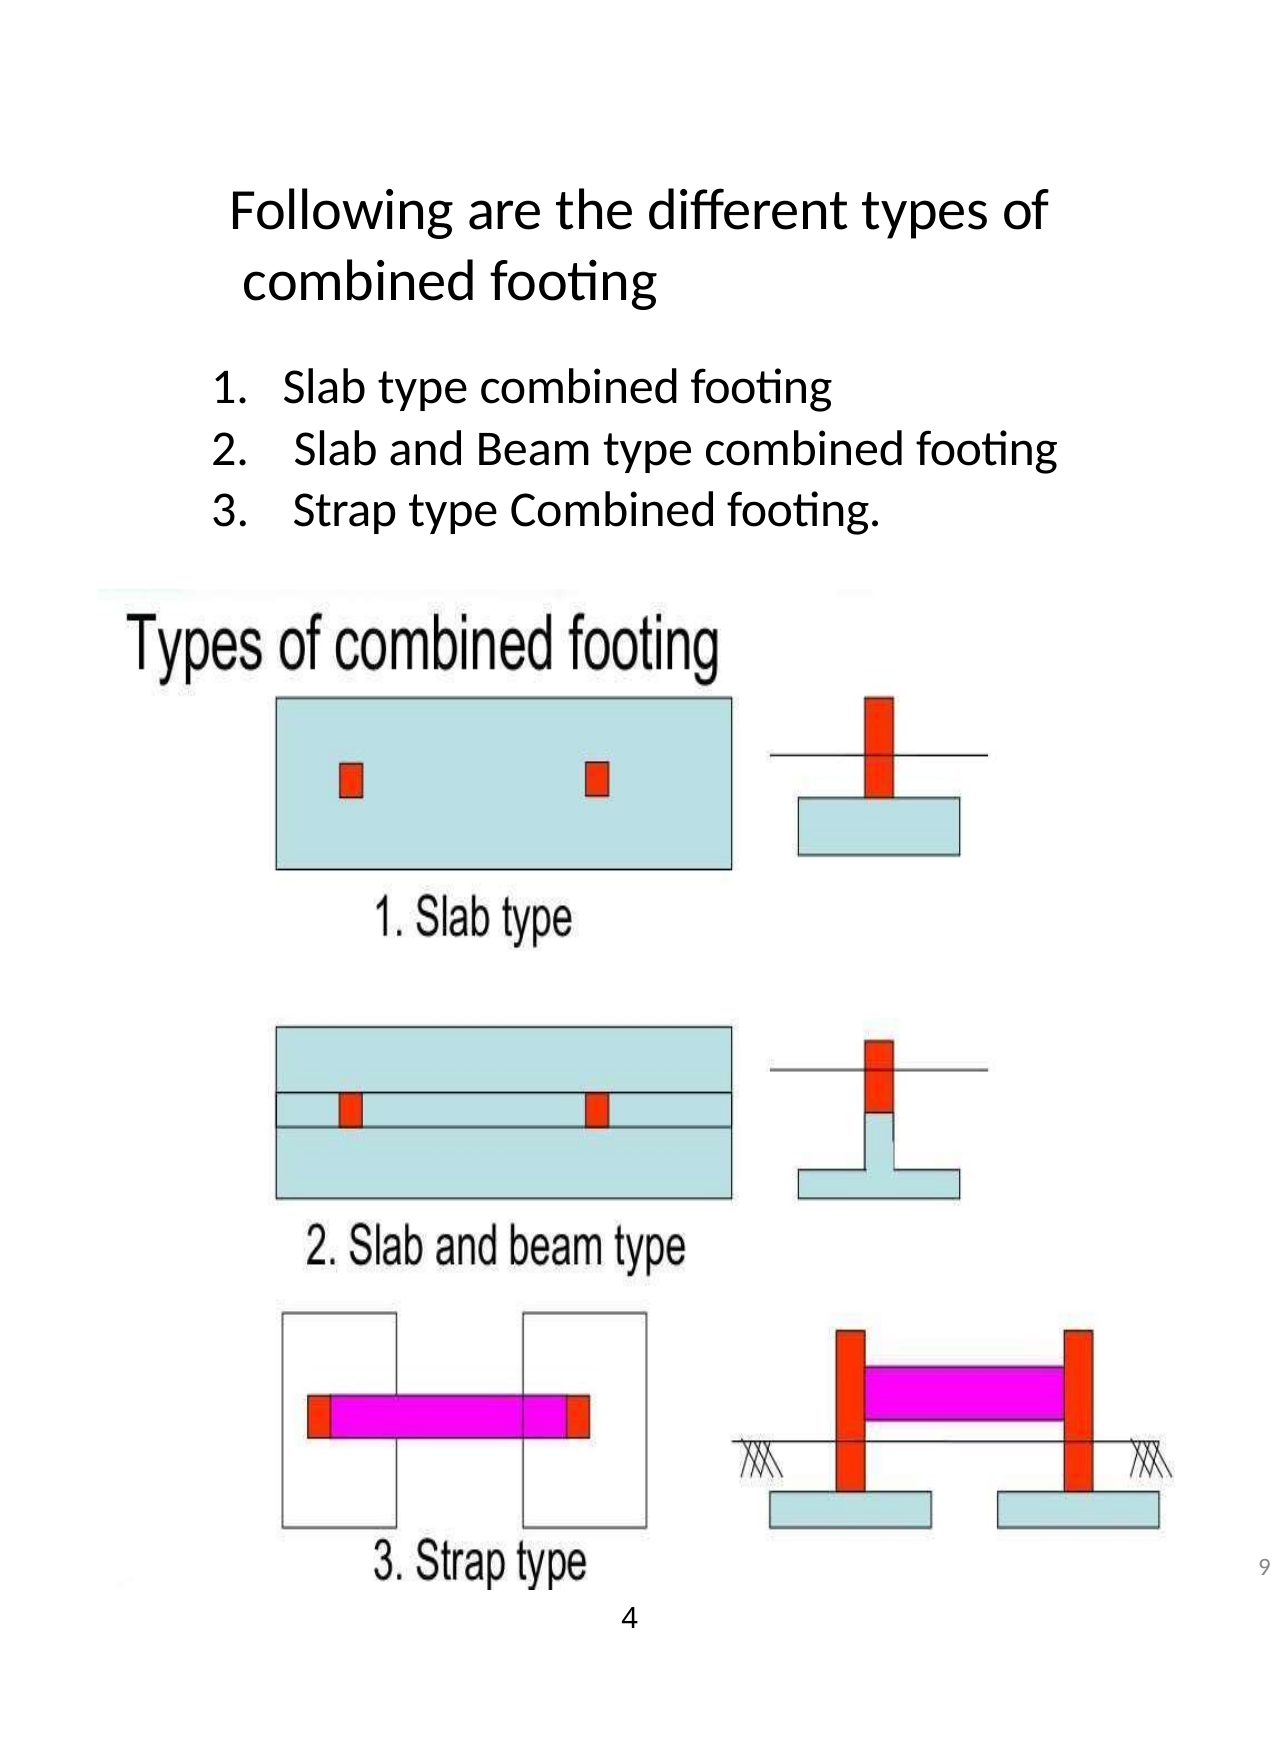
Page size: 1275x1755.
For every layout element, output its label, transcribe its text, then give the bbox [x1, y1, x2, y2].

title Following are the different types of combined footing [227, 169, 1058, 351]
slide_number 10 [615, 1604, 661, 1755]
text_box Slab type combined footing Slab and Beam type combined footing Strap type Combined footing. [209, 351, 1062, 537]
text_box 9 [1256, 1548, 1273, 1581]
picture [98, 589, 1176, 1590]
